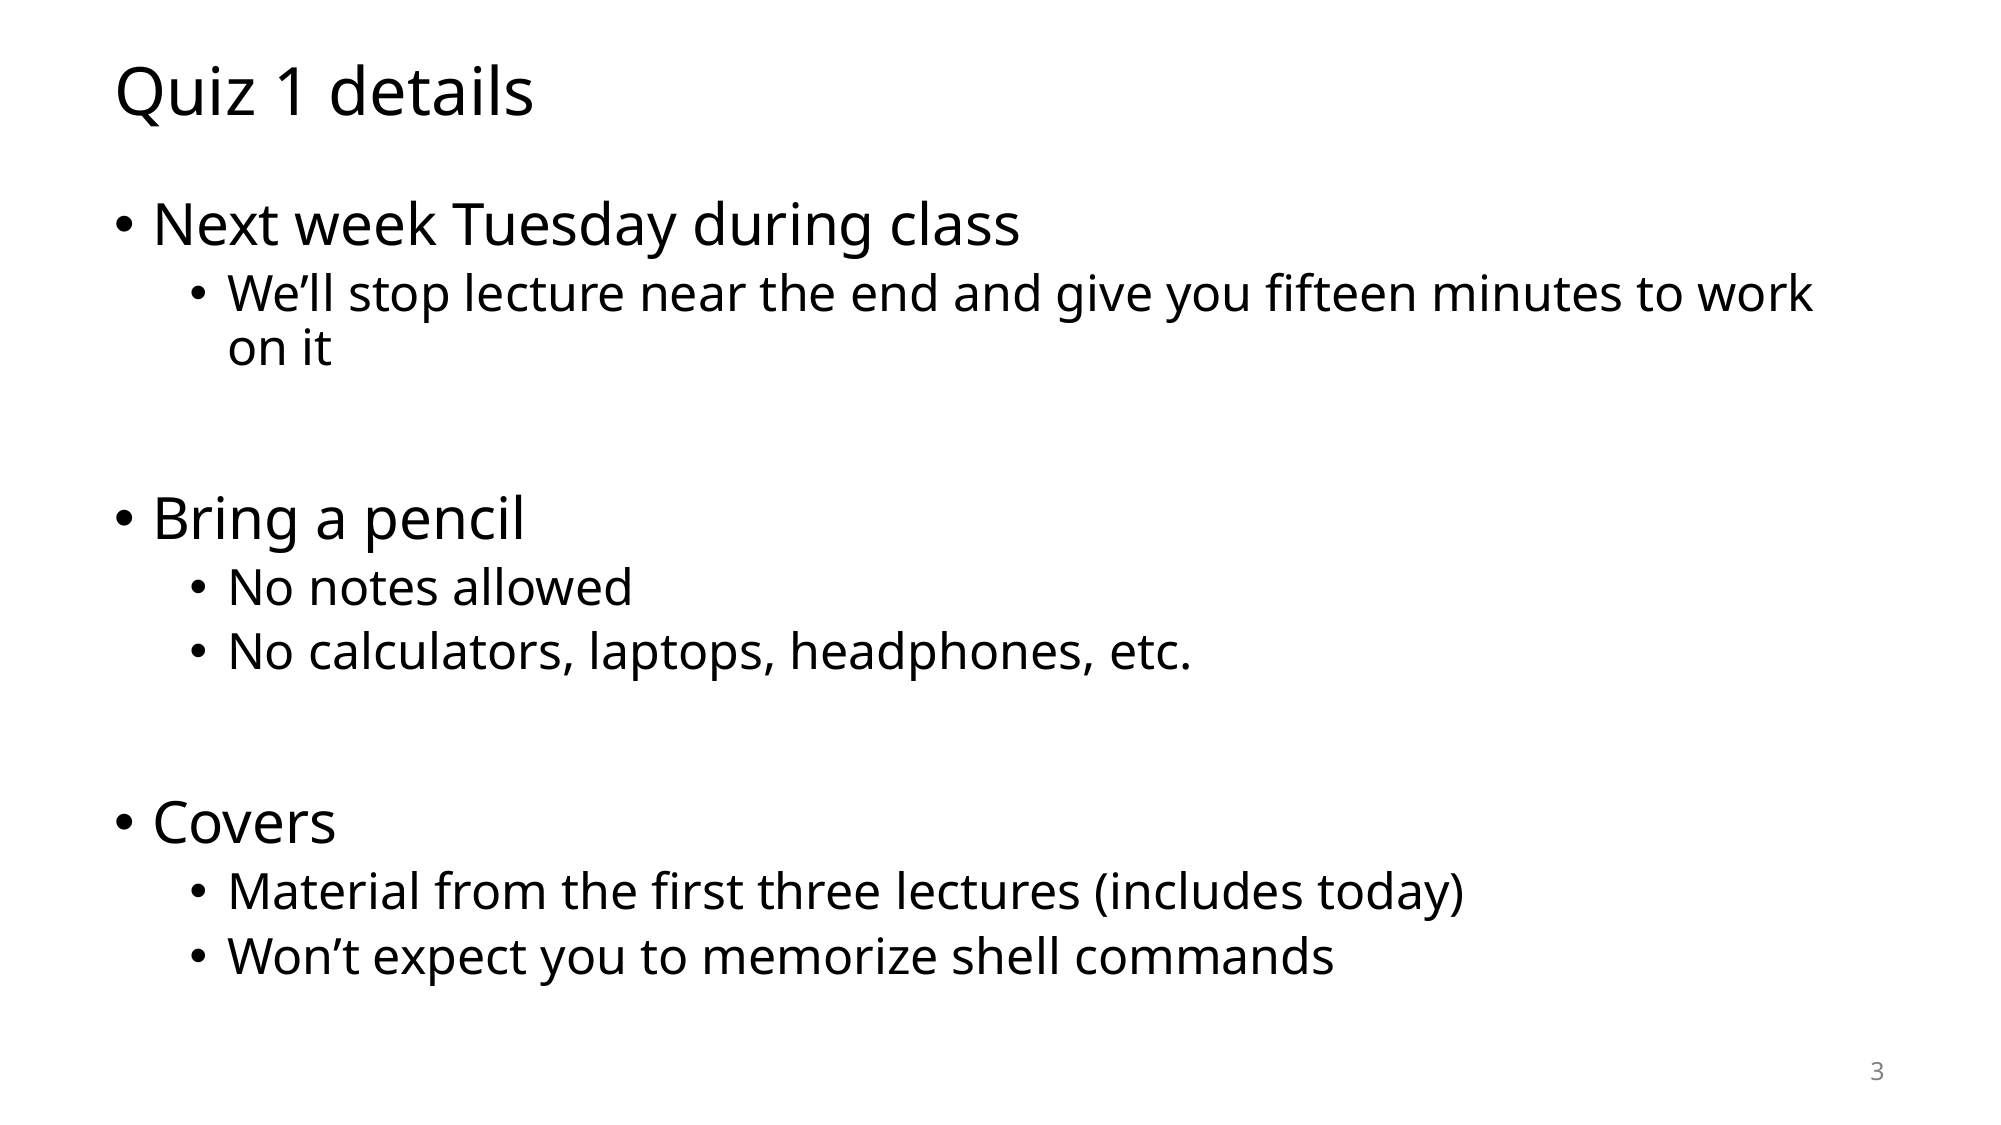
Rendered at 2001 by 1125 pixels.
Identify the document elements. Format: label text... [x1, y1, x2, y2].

title Quiz 1 details [99, 37, 1900, 150]
list Next week Tuesday during class We’ll stop lecture near the end and give you fifteen minutes to work on it Bring a pencil No notes allowed No calculators, laptops, headphones, etc. Covers Material from the first three lectures (includes today) Won’t expect you to memorize shell commands [99, 187, 1900, 1013]
slide_number 3 [1749, 1042, 1900, 1103]
